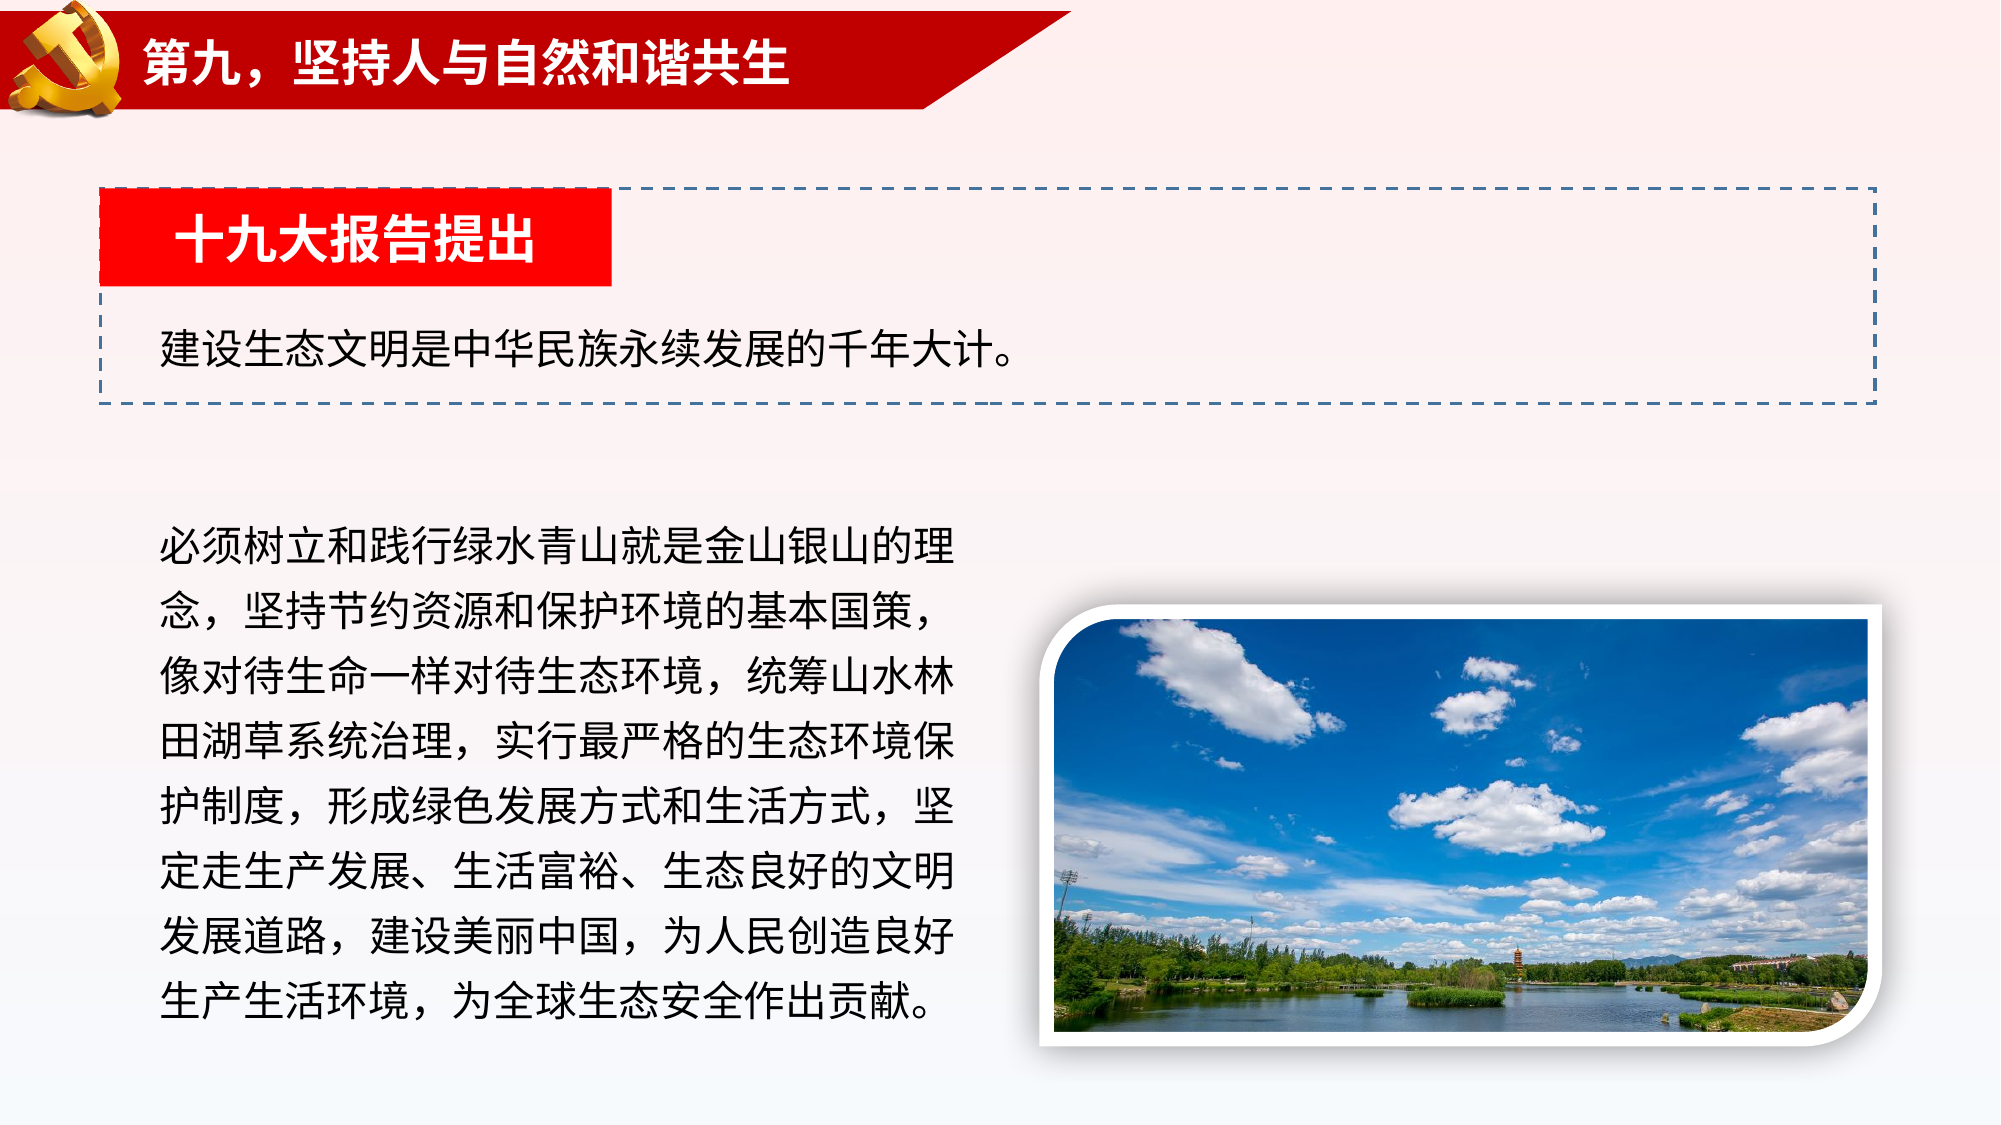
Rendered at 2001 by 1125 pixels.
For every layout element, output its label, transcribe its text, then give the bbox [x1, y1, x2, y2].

text_box [122, 10, 1075, 111]
text_box 建设生态文明是中华民族永续发展的千年大计。 [144, 300, 1875, 380]
picture [1046, 611, 1875, 1040]
text_box [99, 187, 1876, 405]
text_box [0, 10, 4, 111]
picture [4, 0, 122, 121]
text_box 十九大报告提出 [99, 187, 613, 287]
text_box 第九，坚持人与自然和谐共生 [127, 23, 1917, 99]
text_box 必须树立和践行绿水青山就是金山银山的理念，坚持节约资源和保护环境的基本国策，像对待生命一样对待生态环境，统筹山水林田湖草系统治理，实行最严格的生态环境保护制度，形成绿色发展方式和生活方式，坚定走生产发展、生活富裕、生态良好的文明发展道路，建设美丽中国，为人民创造良好生产生活环境，为全球生态安全作出贡献。 [144, 497, 970, 1032]
